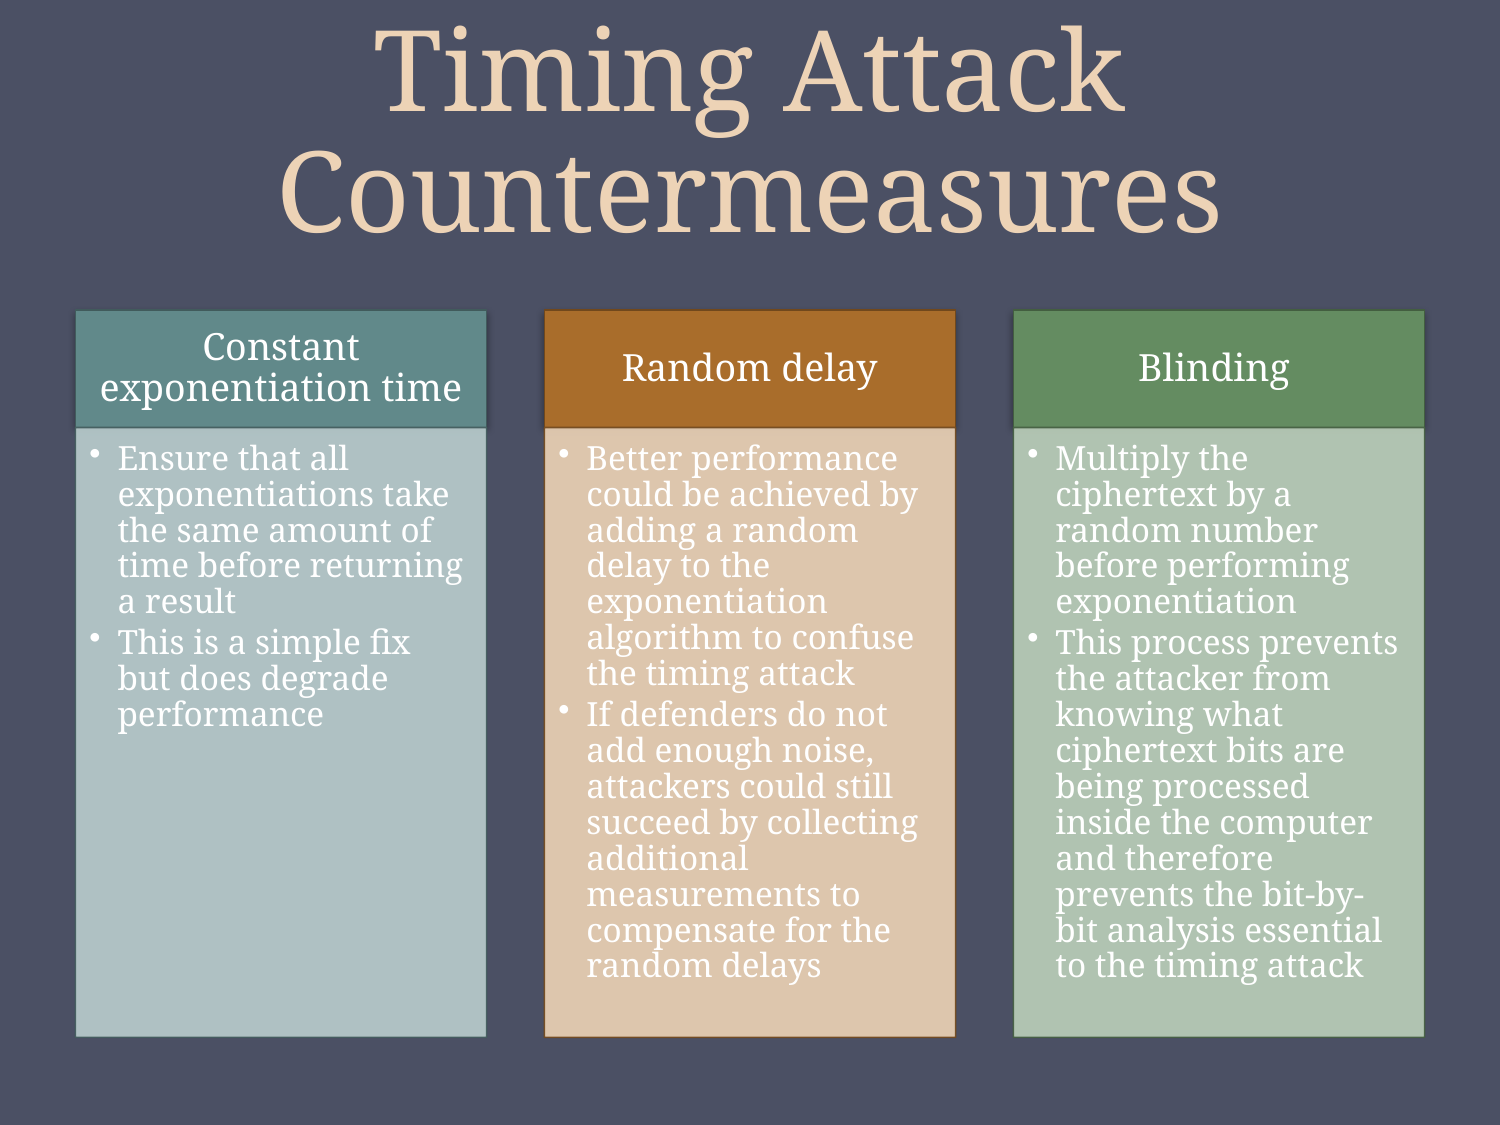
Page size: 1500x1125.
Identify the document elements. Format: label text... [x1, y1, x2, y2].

title Timing Attack Countermeasures [75, 0, 1425, 263]
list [74, 302, 1426, 1046]
